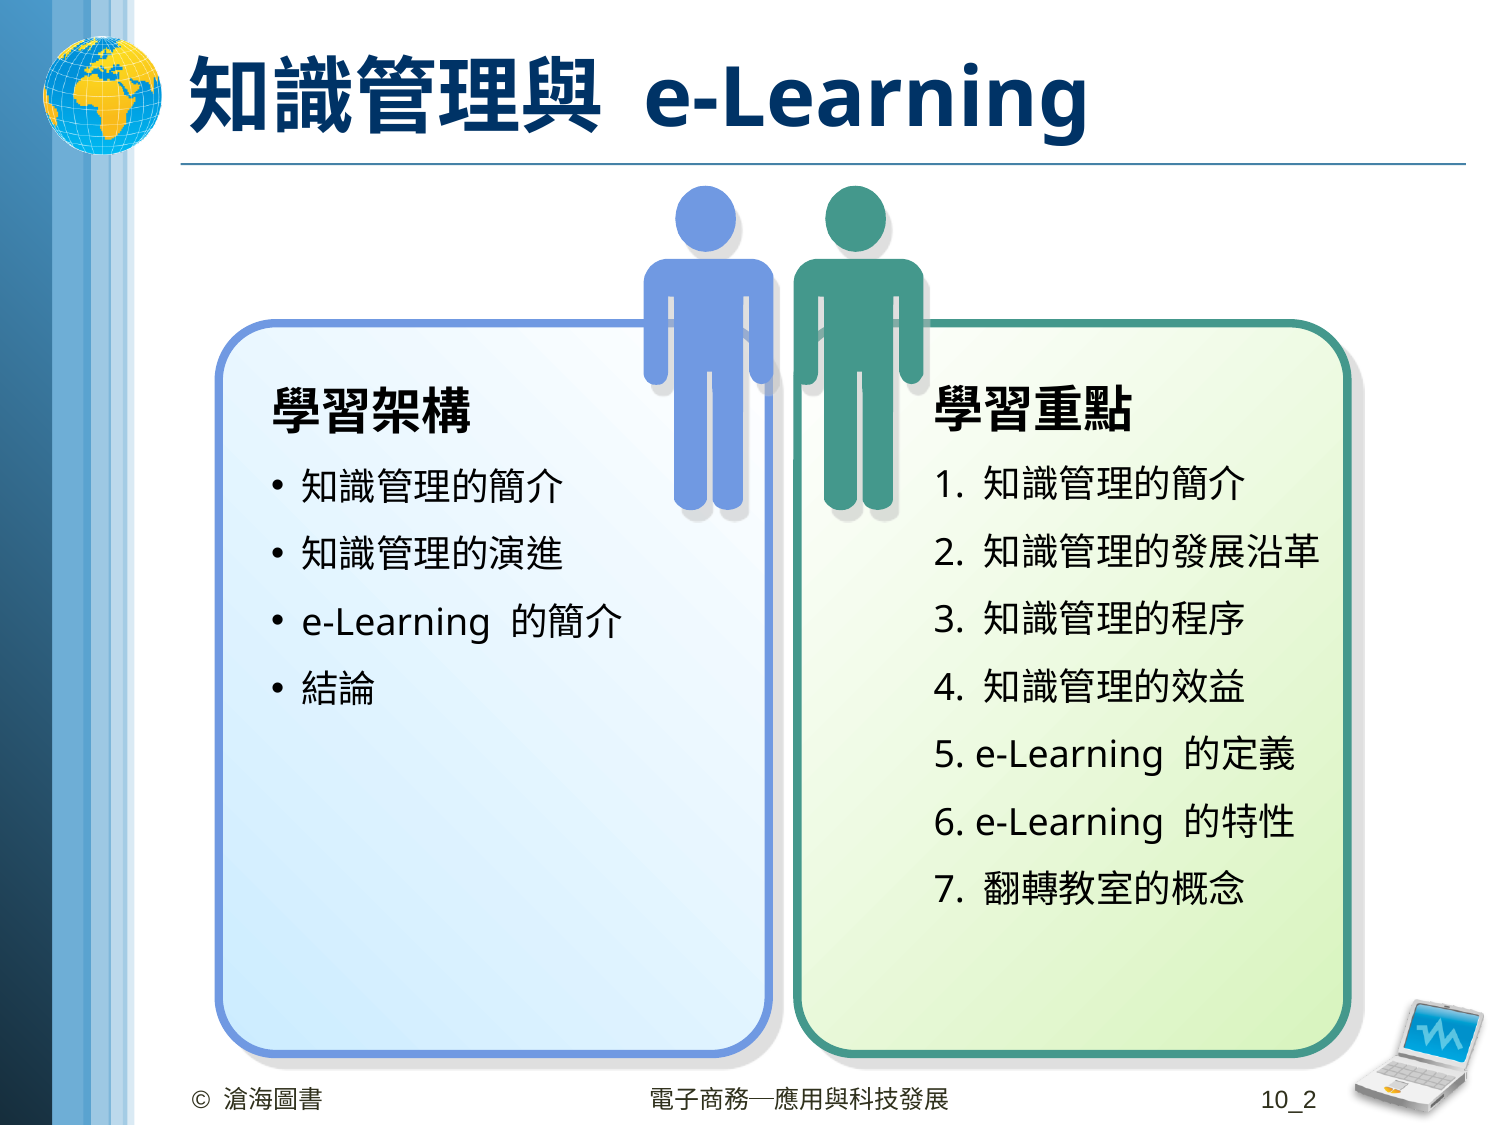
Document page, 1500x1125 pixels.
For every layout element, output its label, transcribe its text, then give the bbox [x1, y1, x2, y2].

slide_number © 滄海圖書 [176, 1075, 528, 1116]
title 知識管理與 e-Learning [172, 10, 1479, 177]
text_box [218, 185, 1348, 1055]
picture [43, 36, 162, 155]
picture [112, 107, 162, 155]
picture [1355, 999, 1484, 1112]
footer 電子商務─應用與科技發展 [621, 1075, 977, 1116]
slide_number 10_2 [1222, 1075, 1333, 1116]
